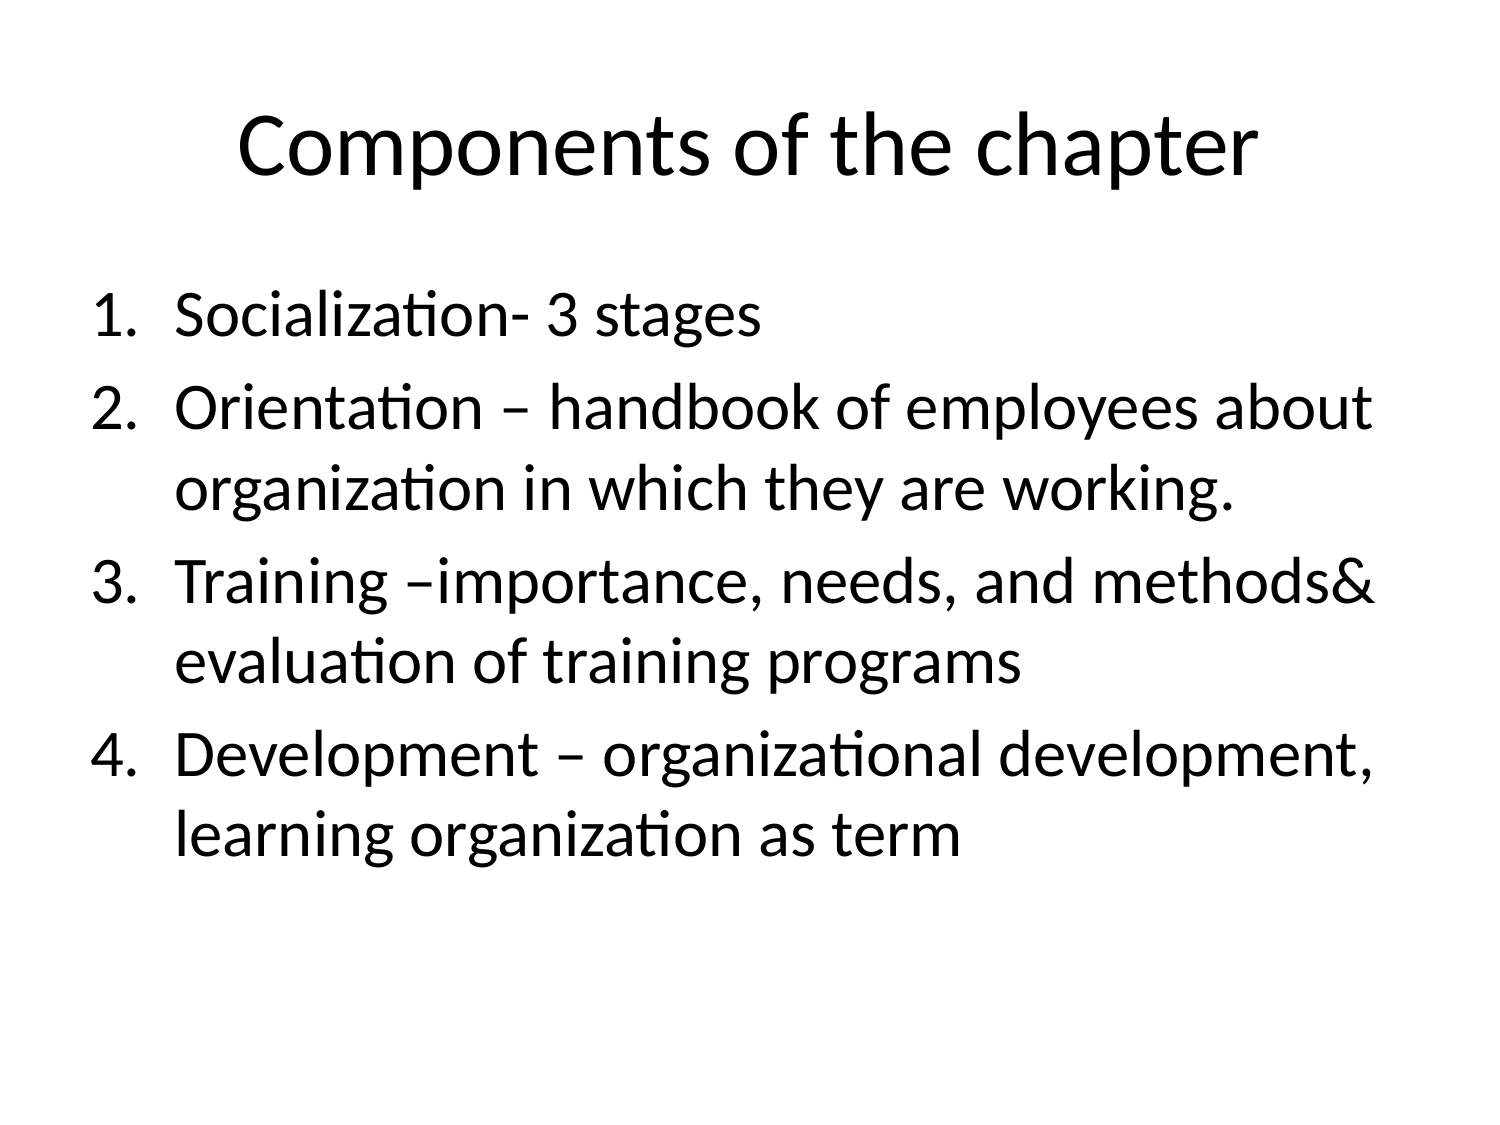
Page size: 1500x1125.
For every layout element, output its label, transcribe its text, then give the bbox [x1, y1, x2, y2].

title Components of the chapter [75, 45, 1425, 233]
list Socialization- 3 stages Orientation – handbook of employees about organization in which they are working. Training –importance, needs, and methods& evaluation of training programs Development – organizational development, learning organization as term [75, 262, 1425, 1005]
